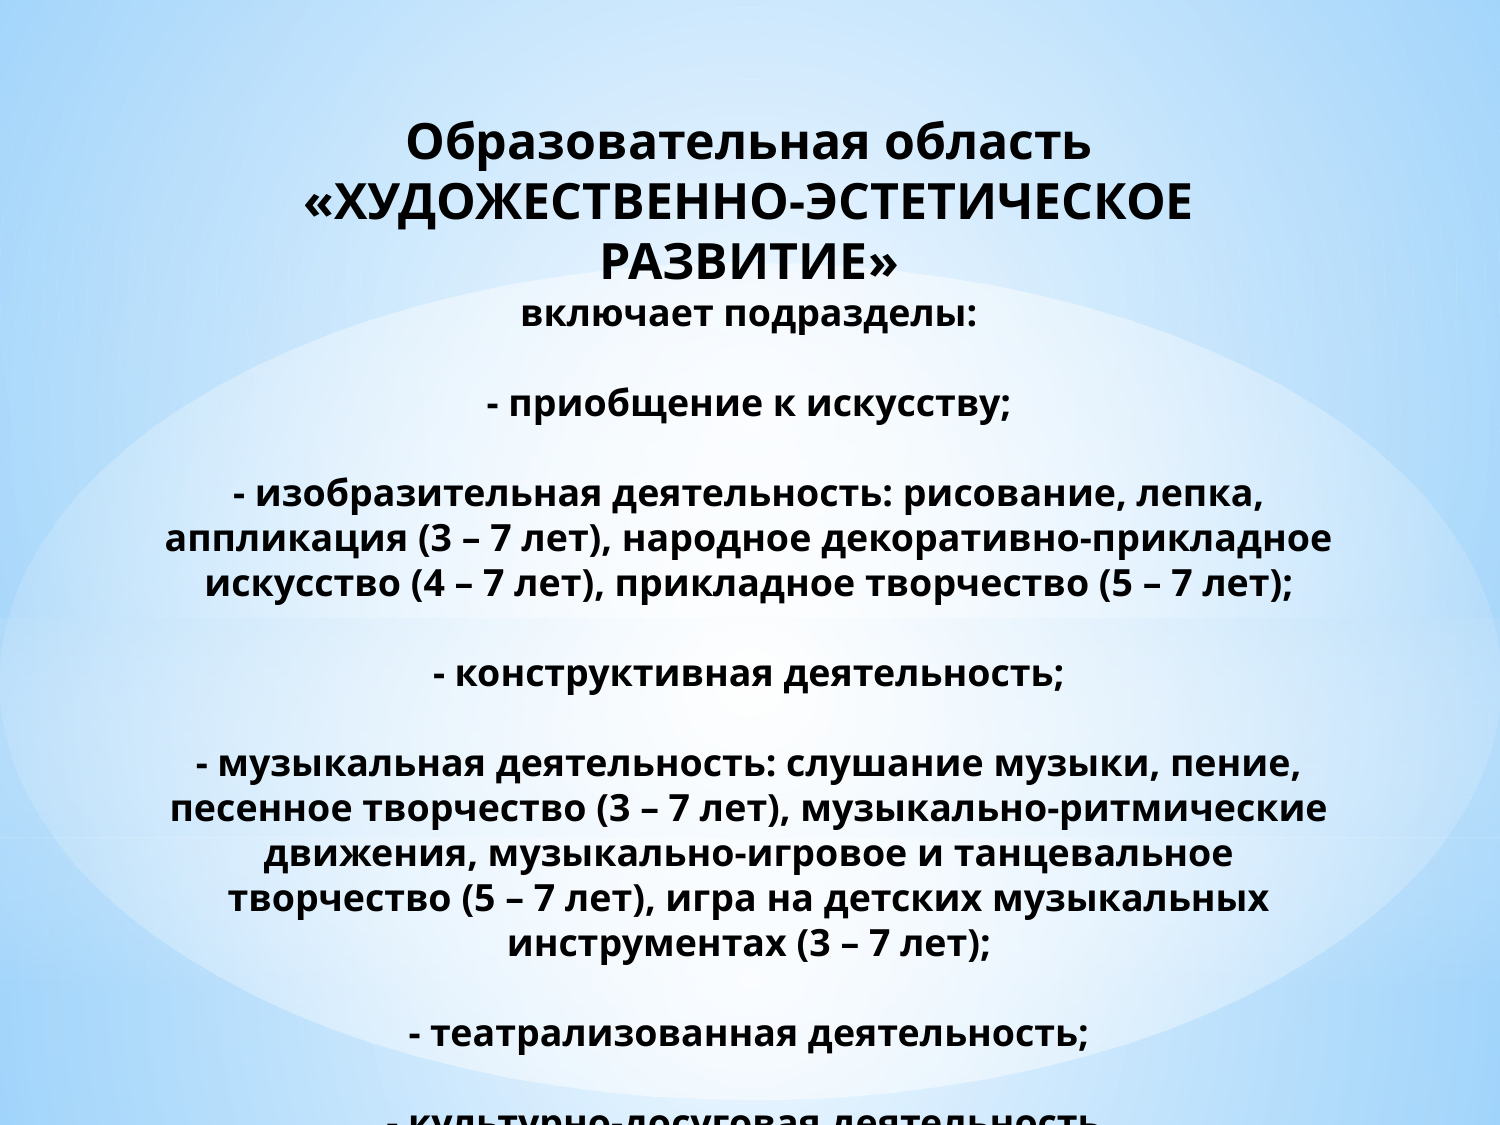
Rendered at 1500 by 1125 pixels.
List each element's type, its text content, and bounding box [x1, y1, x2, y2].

title Образовательная область «ХУДОЖЕСТВЕННО-ЭСТЕТИЧЕСКОЕ РАЗВИТИЕ» включает подразделы: - приобщение к искусству; - изобразительная деятельность: рисование, лепка, аппликация (3 – 7 лет), народное декоративно-прикладное искусство (4 – 7 лет), прикладное творчество (5 – 7 лет); - конструктивная деятельность; - музыкальная деятельность: слушание музыки, пение, песенное творчество (3 – 7 лет), музыкально-ритмические движения, музыкально-игровое и танцевальное творчество (5 – 7 лет), игра на детских музыкальных инструментах (3 – 7 лет); - театрализованная деятельность; - культурно-досуговая деятельность. [135, 101, 1363, 1059]
